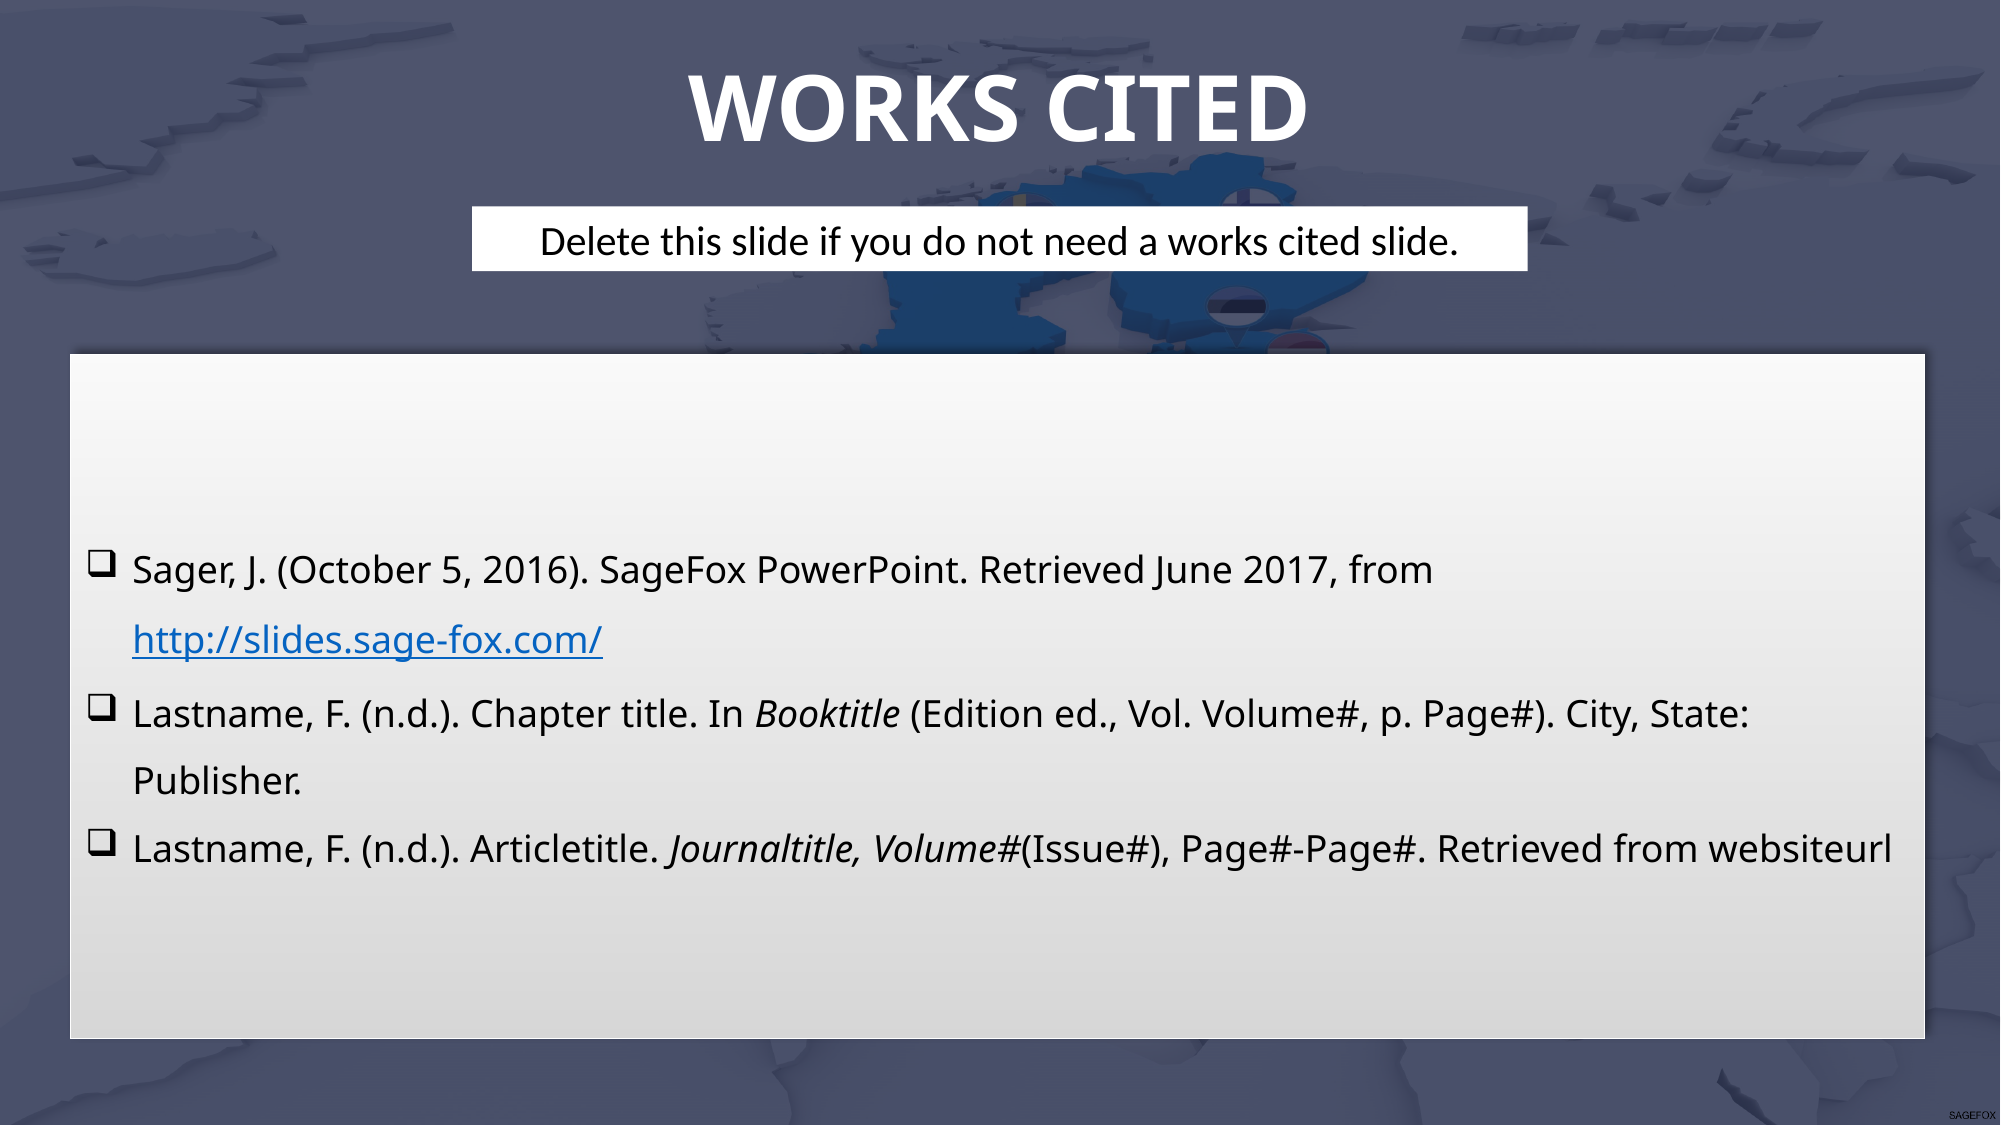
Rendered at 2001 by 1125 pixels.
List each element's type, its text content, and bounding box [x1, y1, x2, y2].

text_box Delete this slide if you do not need a works cited slide. [472, 206, 1528, 272]
picture [1925, 0, 2001, 1125]
text_box Sager, J. (October 5, 2016). SageFox PowerPoint. Retrieved June 2017, from http://slides.sage-fox.com/ Lastname, F. (n.d.). Chapter title. In Booktitle (Edition ed., Vol. Volume#, p. Page#). City, State: Publisher. Lastname, F. (n.d.). Articletitle. Journaltitle, Volume#(Issue#), Page#-Page#. Retrieved from websiteurl [70, 354, 1925, 1039]
text_box WORKS CITED [548, 42, 1452, 167]
